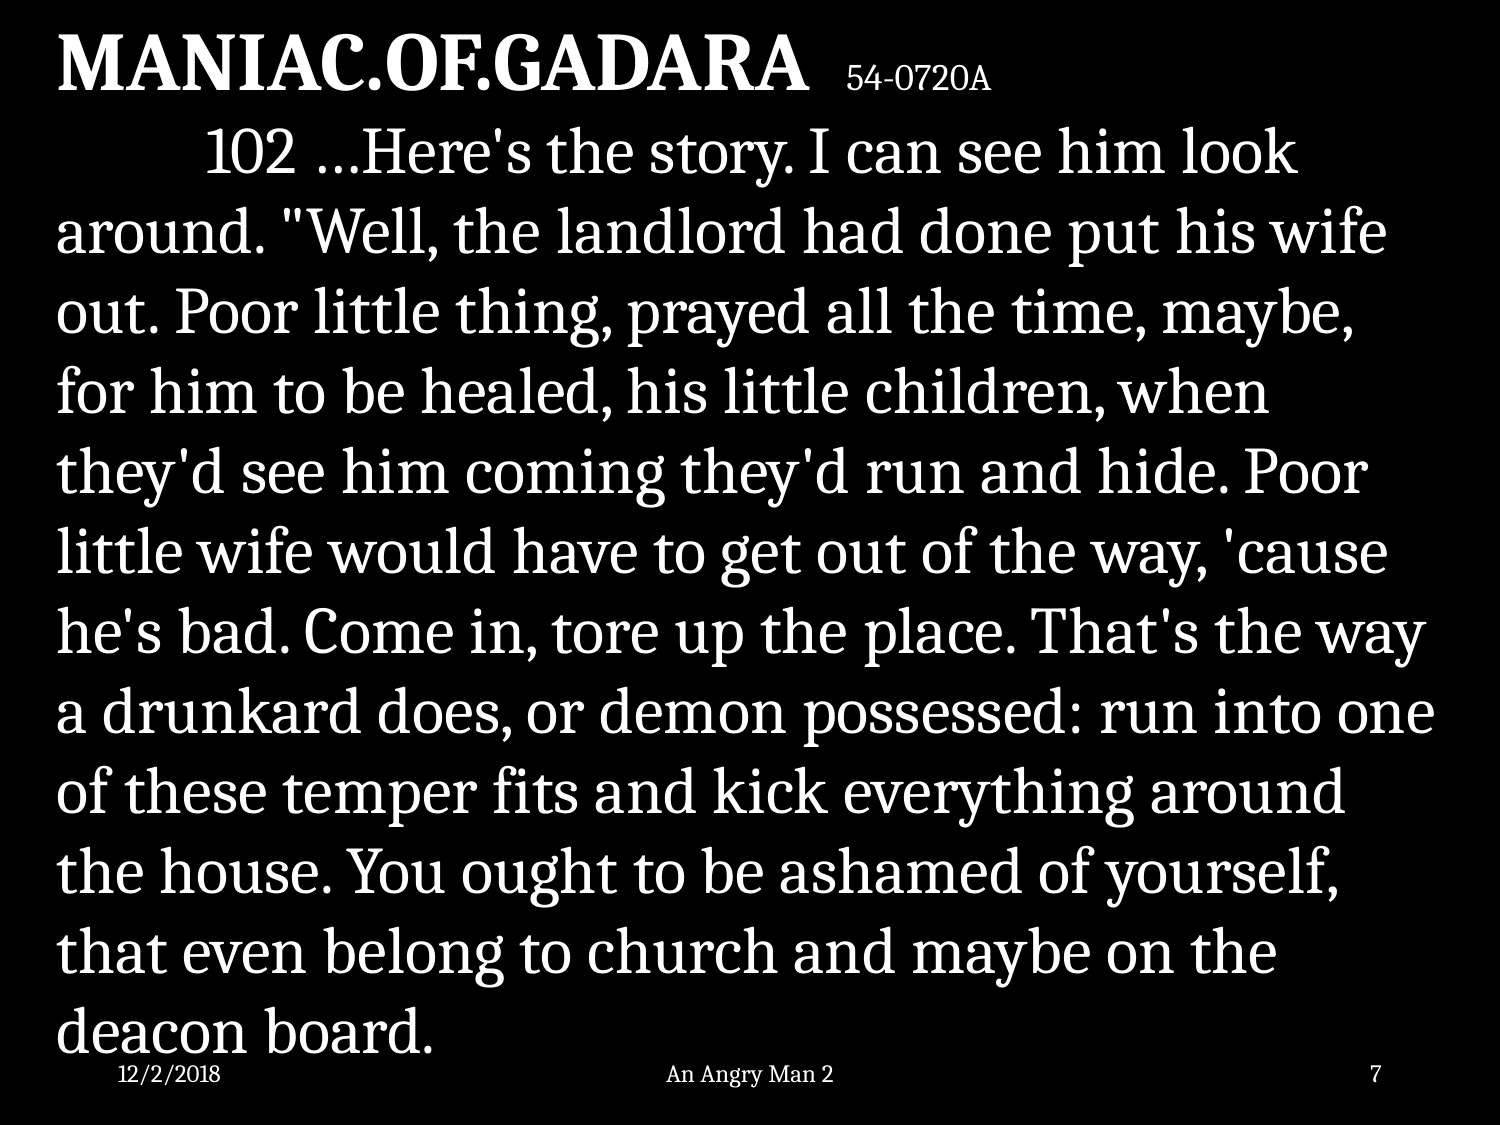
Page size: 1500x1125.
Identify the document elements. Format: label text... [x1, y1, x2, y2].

text_box MANIAC.OF.GADARA 54-0720A 102 …Here's the story. I can see him look around. "Well, the landlord had done put his wife out. Poor little thing, prayed all the time, maybe, for him to be healed, his little children, when they'd see him coming they'd run and hide. Poor little wife would have to get out of the way, 'cause he's bad. Come in, tore up the place. That's the way a drunkard does, or demon possessed: run into one of these temper fits and kick everything around the house. You ought to be ashamed of yourself, that even belong to church and maybe on the deacon board. [41, 0, 1459, 1125]
